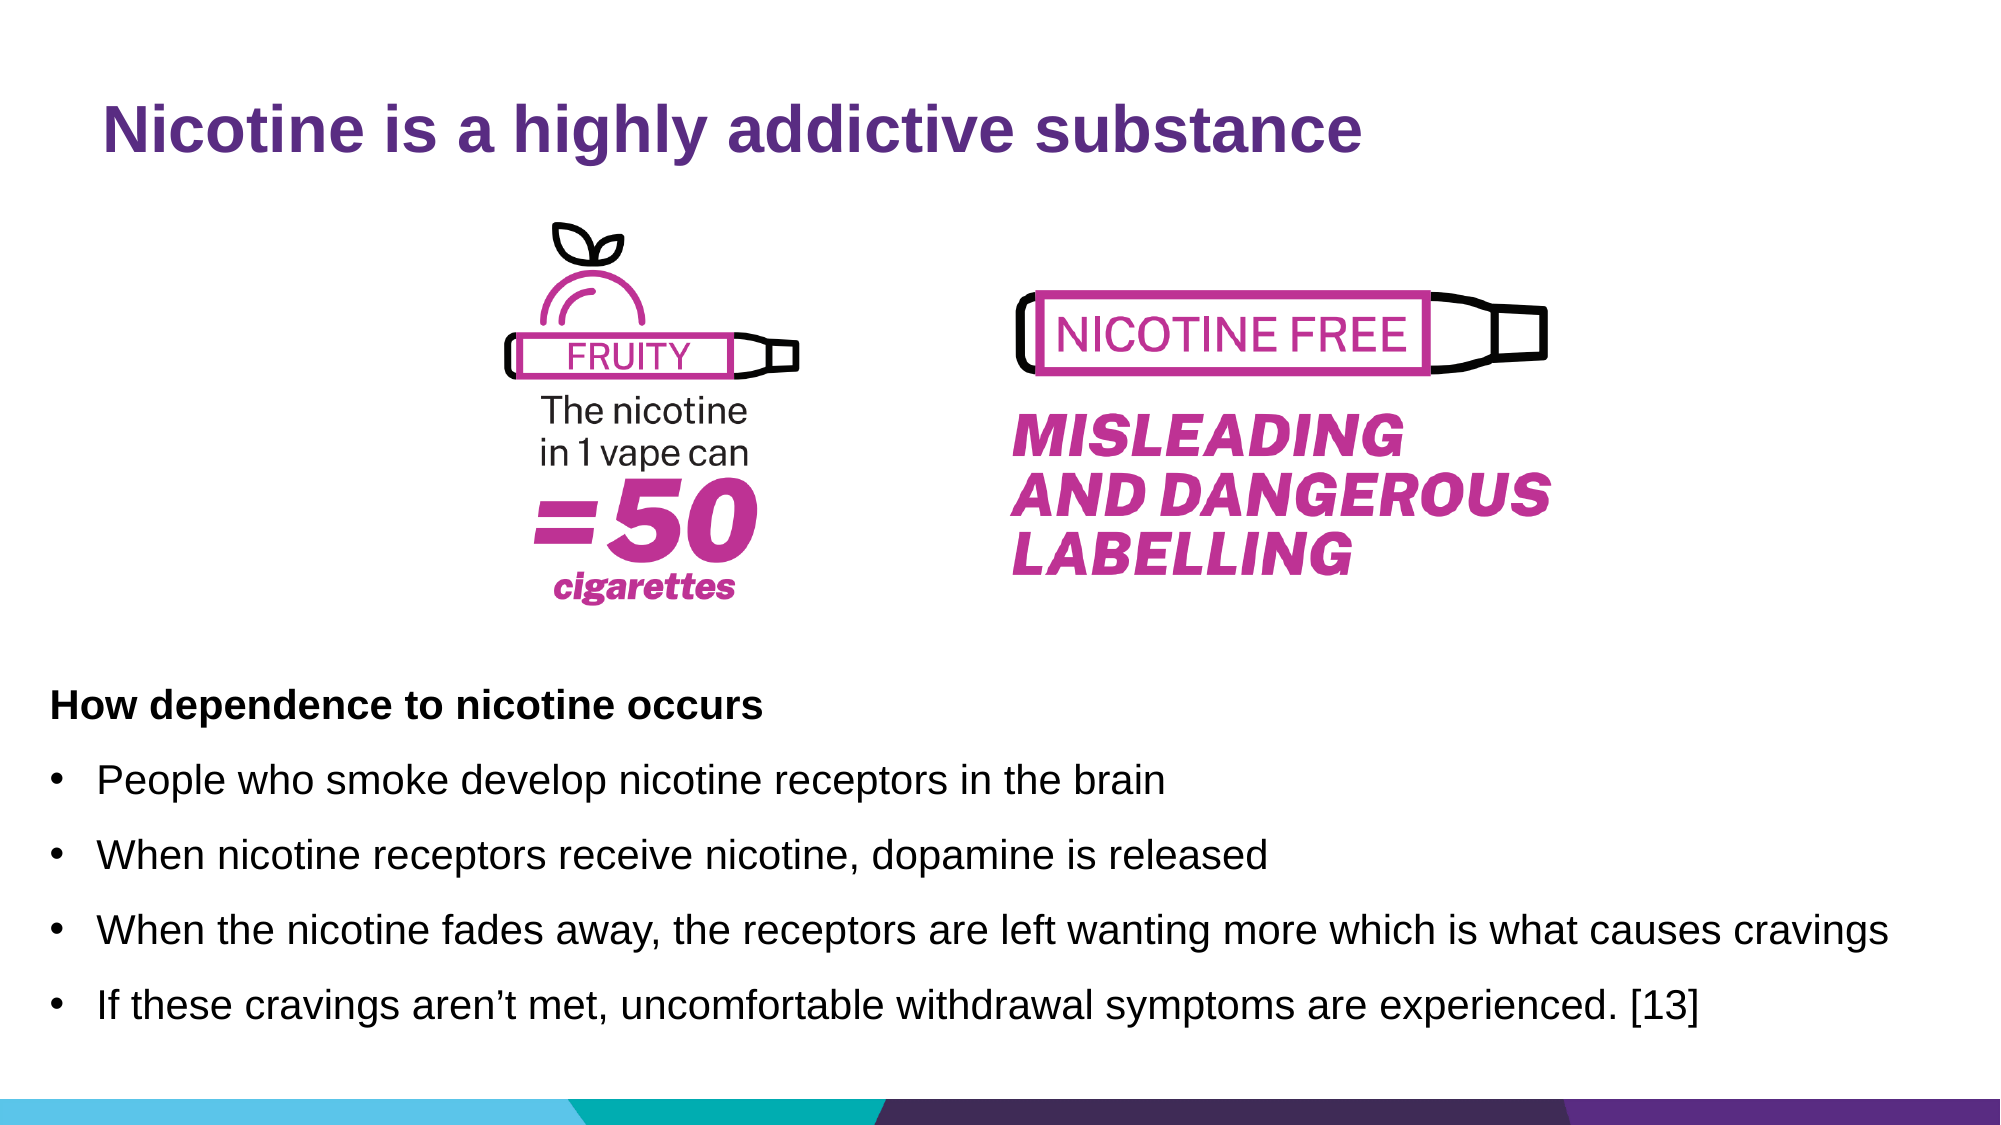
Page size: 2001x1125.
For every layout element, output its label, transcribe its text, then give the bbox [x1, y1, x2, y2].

text_box How dependence to nicotine occurs People who smoke develop nicotine receptors in the brain When nicotine receptors receive nicotine, dopamine is released When the nicotine fades away, the receptors are left wanting more which is what causes cravings If these cravings aren’t met, uncomfortable withdrawal symptoms are experienced. [13] [34, 645, 1937, 1086]
picture [985, 269, 1595, 594]
picture [472, 210, 808, 615]
title Nicotine is a highly addictive substance [102, 94, 1898, 238]
picture [0, 1099, 2000, 1125]
